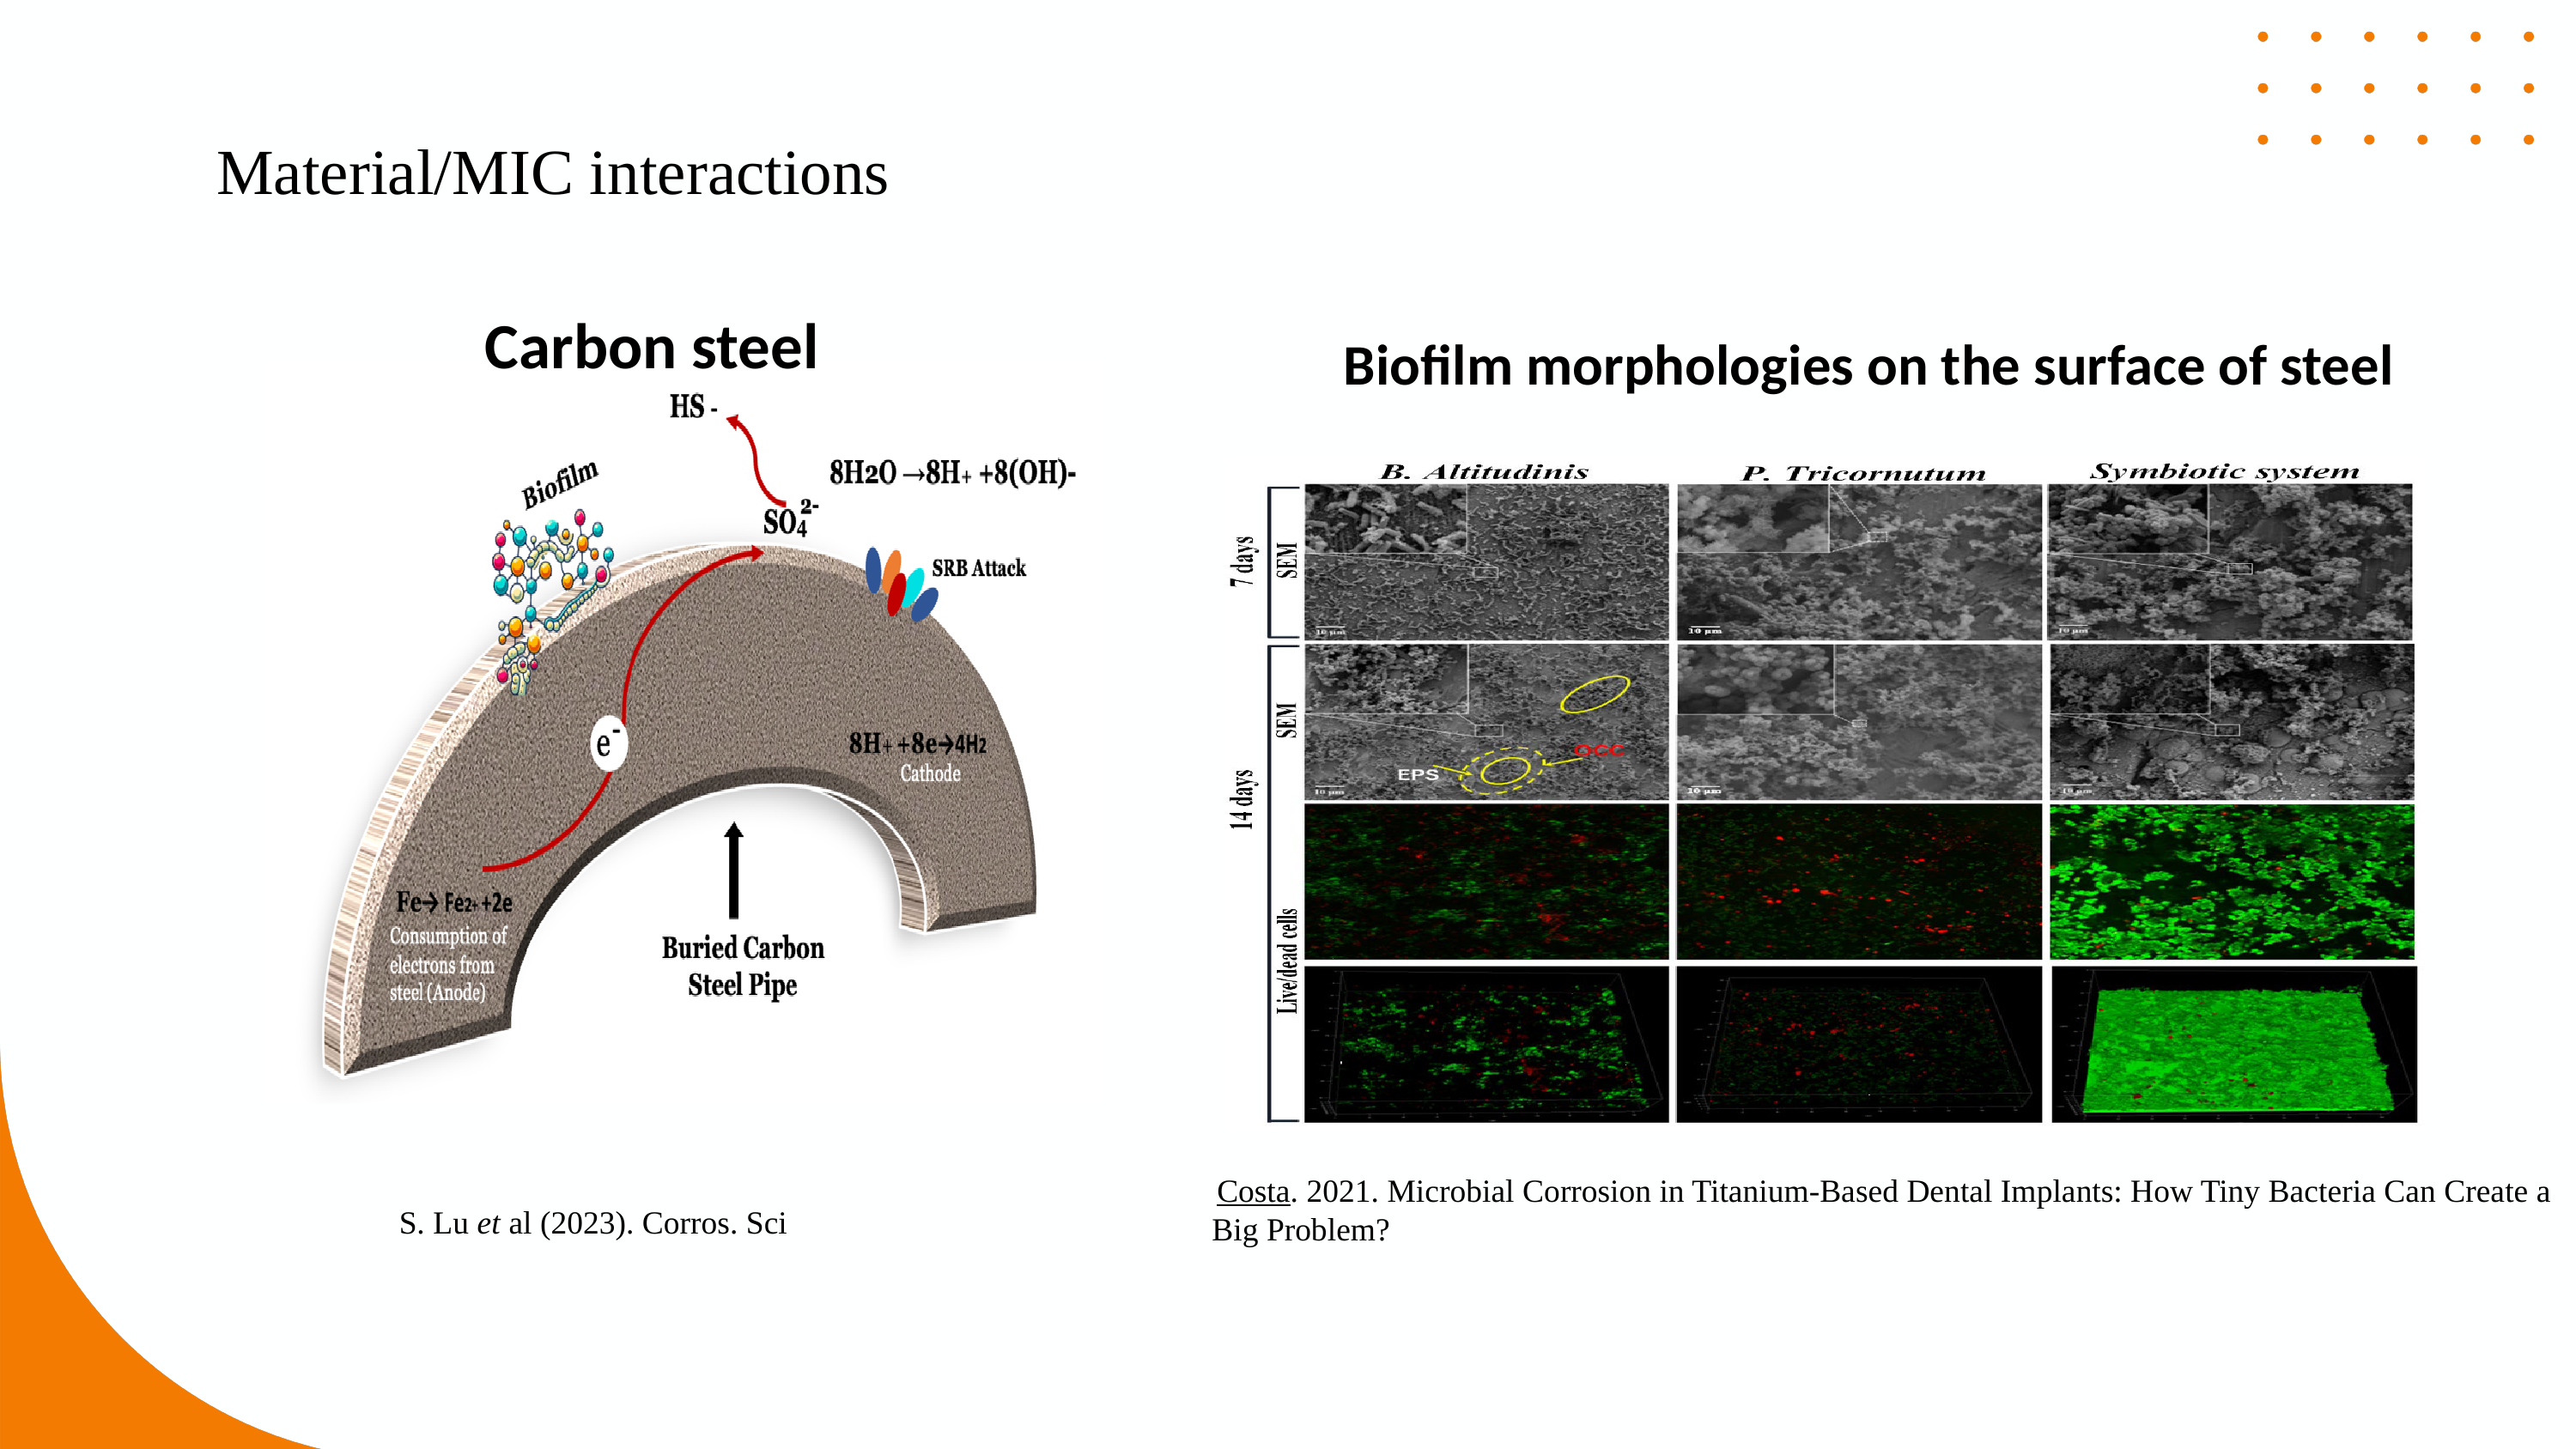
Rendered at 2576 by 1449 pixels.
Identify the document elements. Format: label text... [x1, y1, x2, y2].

text_box Material/MIC interactions [204, 123, 1492, 214]
text_box Costa. 2021. Microbial Corrosion in Titanium-Based Dental Implants: How Tiny Bacteria Can Create a Big Problem? [1199, 1163, 2573, 1254]
text_box S. Lu et al (2023). Corros. Sci [386, 1195, 1199, 1247]
text_box Carbon steel [471, 298, 880, 361]
text_box [2257, 0, 2576, 145]
text_box Biofilm morphologies on the surface of steel [1331, 321, 2576, 403]
picture [265, 362, 1103, 1104]
text_box [0, 1043, 417, 1449]
picture [1223, 455, 2425, 1131]
